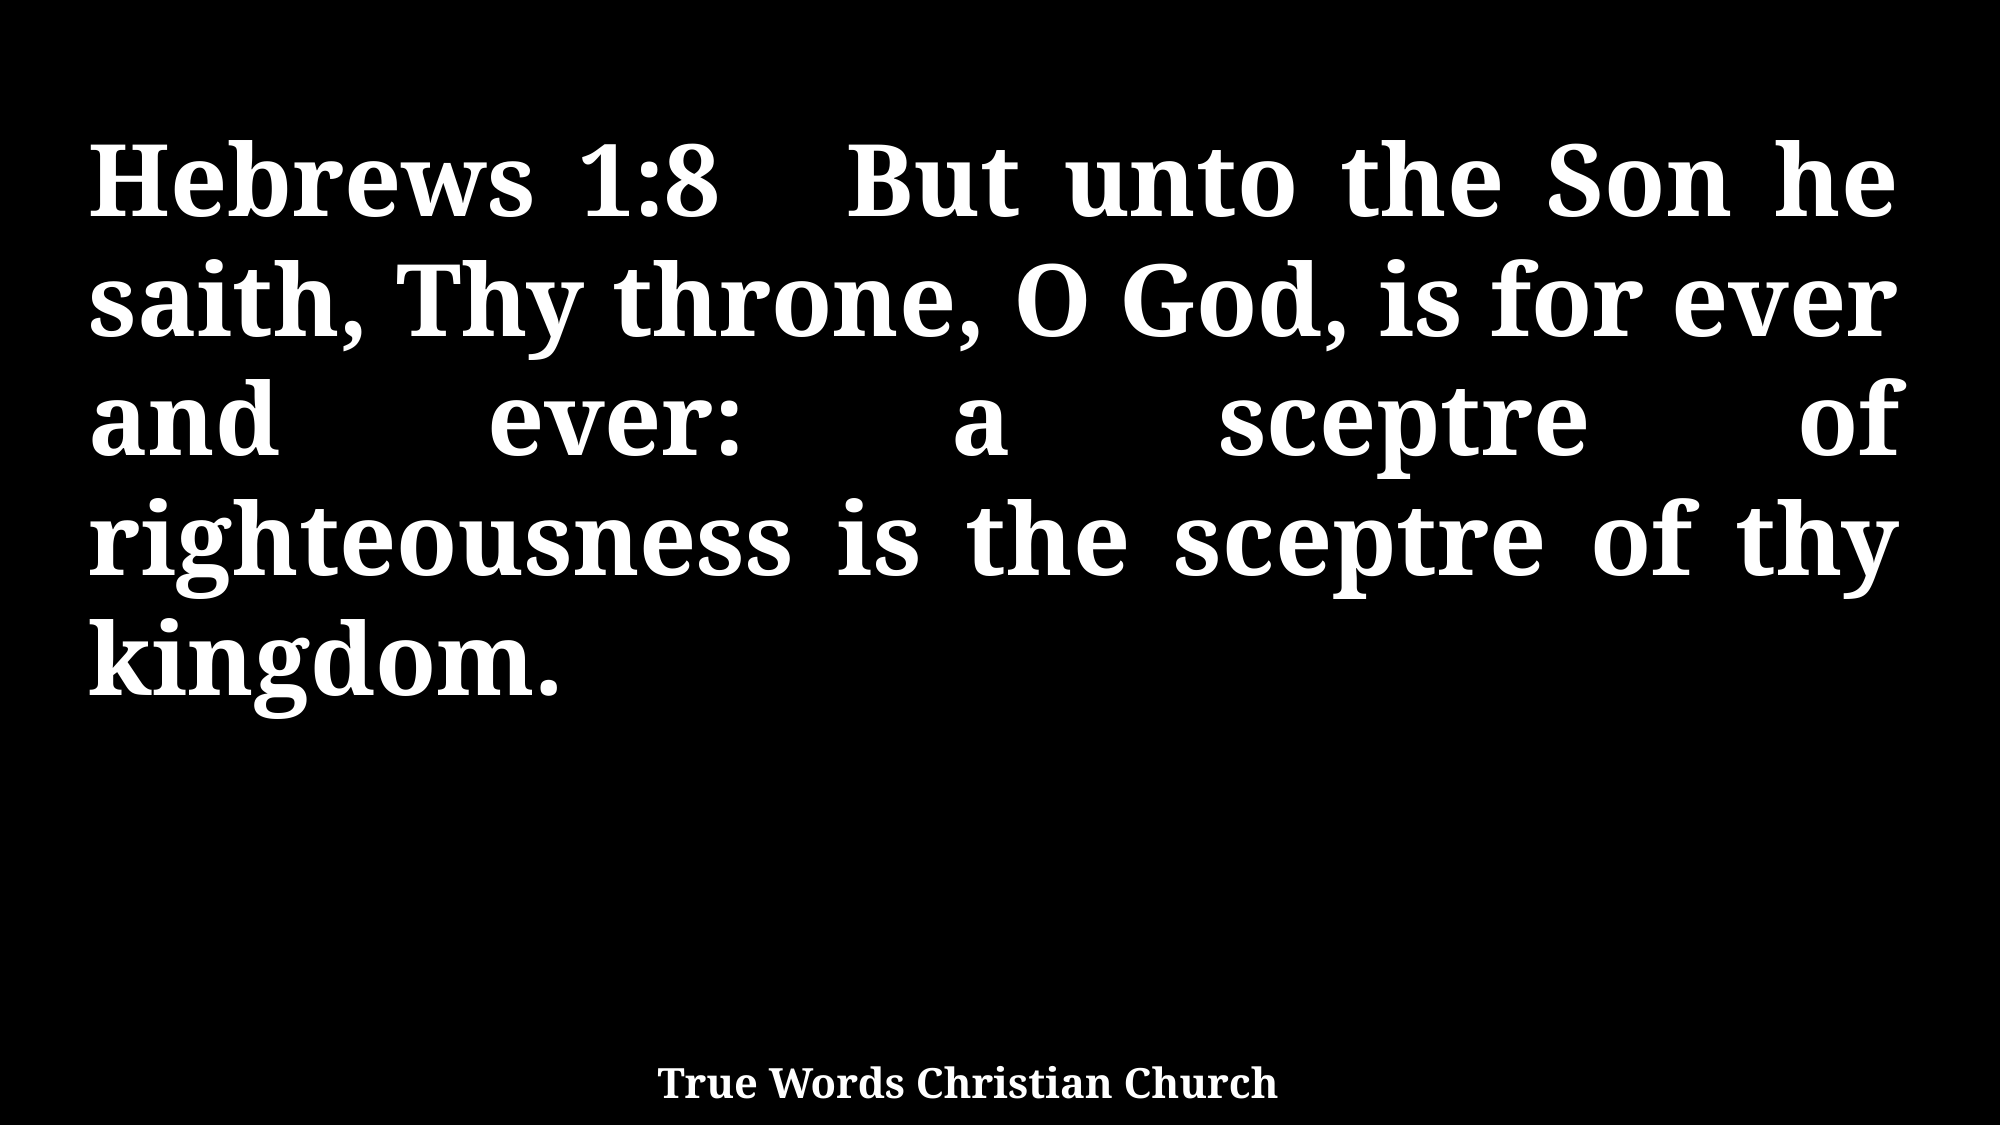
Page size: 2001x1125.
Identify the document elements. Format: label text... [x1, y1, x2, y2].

text_box Hebrews 1:8 But unto the Son he saith, Thy throne, O God, is for ever and ever: a sceptre of righteousness is the sceptre of thy kingdom. [74, 108, 1915, 724]
text_box True Words Christian Church [642, 1049, 1294, 1114]
